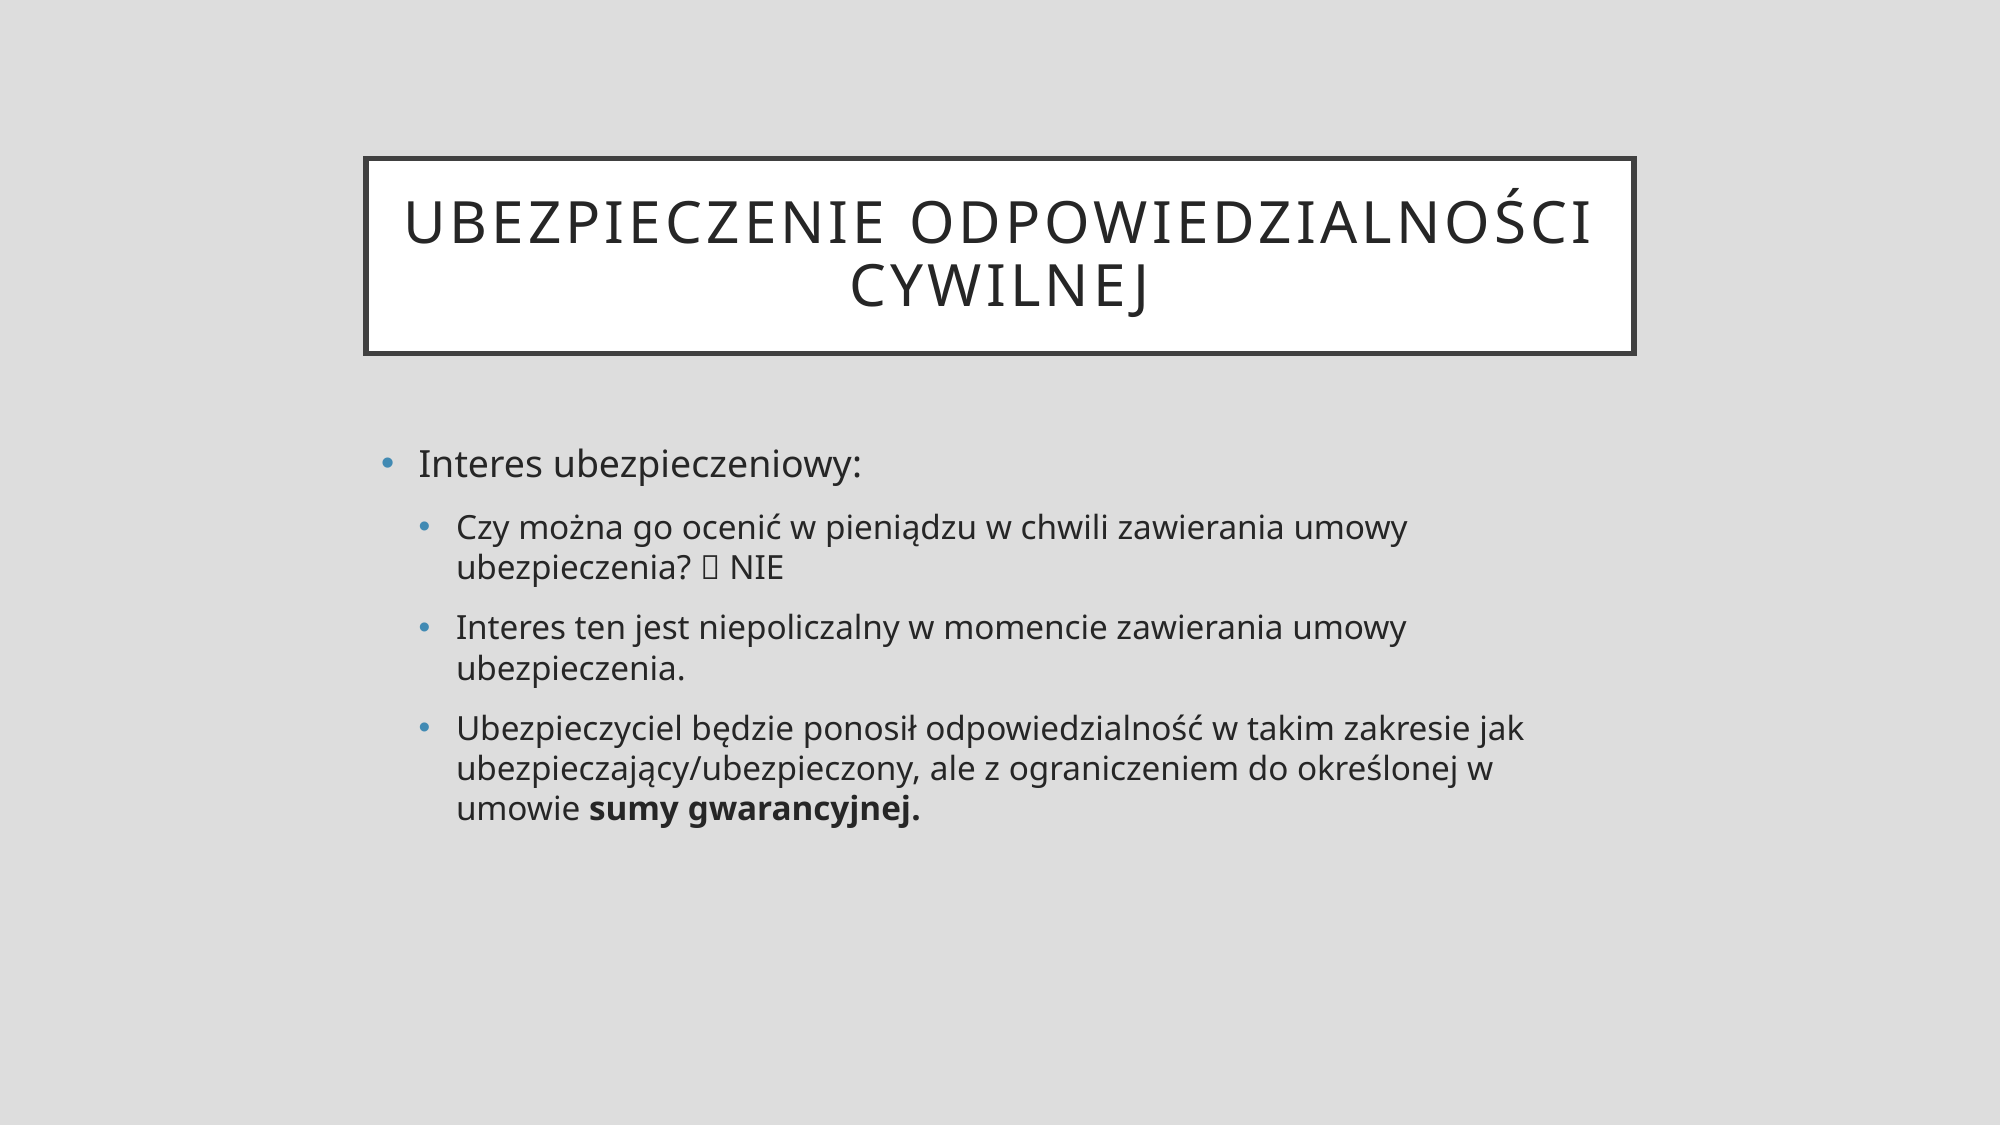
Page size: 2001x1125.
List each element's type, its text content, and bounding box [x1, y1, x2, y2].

list Interes ubezpieczeniowy: Czy można go ocenić w pieniądzu w chwili zawierania umowy ubezpieczenia?  NIE Interes ten jest niepoliczalny w momencie zawierania umowy ubezpieczenia. Ubezpieczyciel będzie ponosił odpowiedzialność w takim zakresie jak ubezpieczający/ubezpieczony, ale z ograniczeniem do określonej w umowie sumy gwarancyjnej. [366, 432, 1634, 942]
title UBEZPIECZENIE ODPOWIEDZIALNOŚCI CYWILNEJ [363, 156, 1637, 356]
